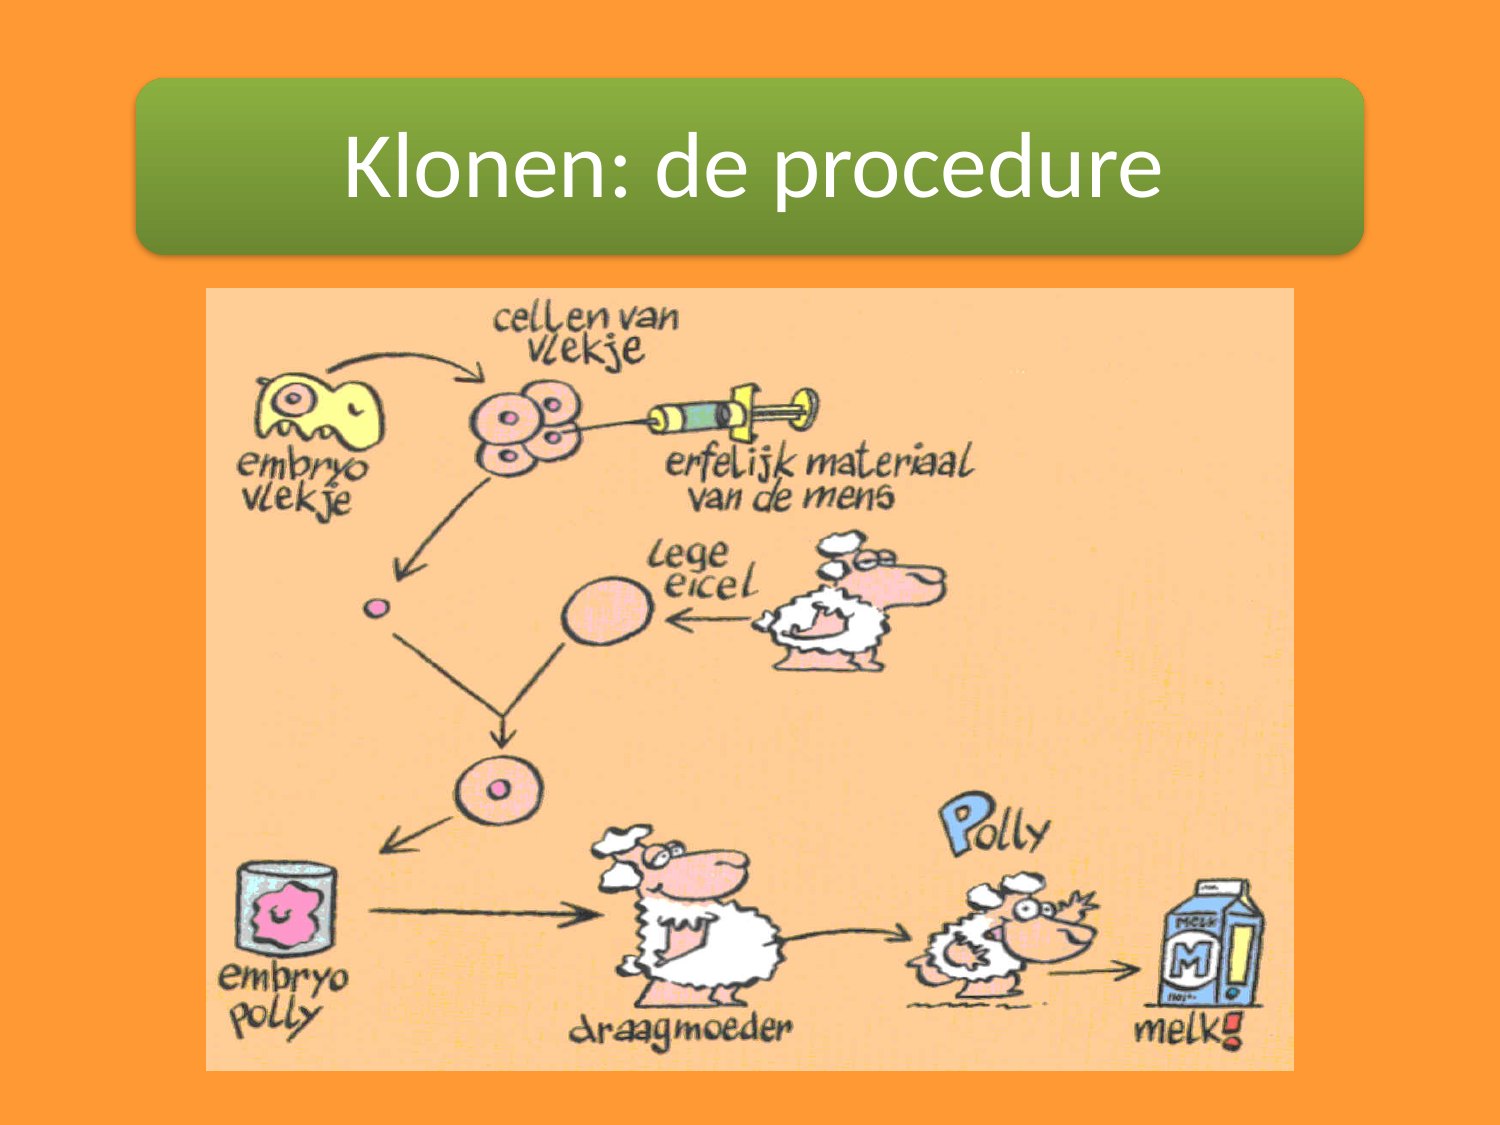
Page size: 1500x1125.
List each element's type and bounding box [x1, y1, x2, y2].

text_box [135, 77, 1365, 256]
picture [206, 288, 1294, 1071]
